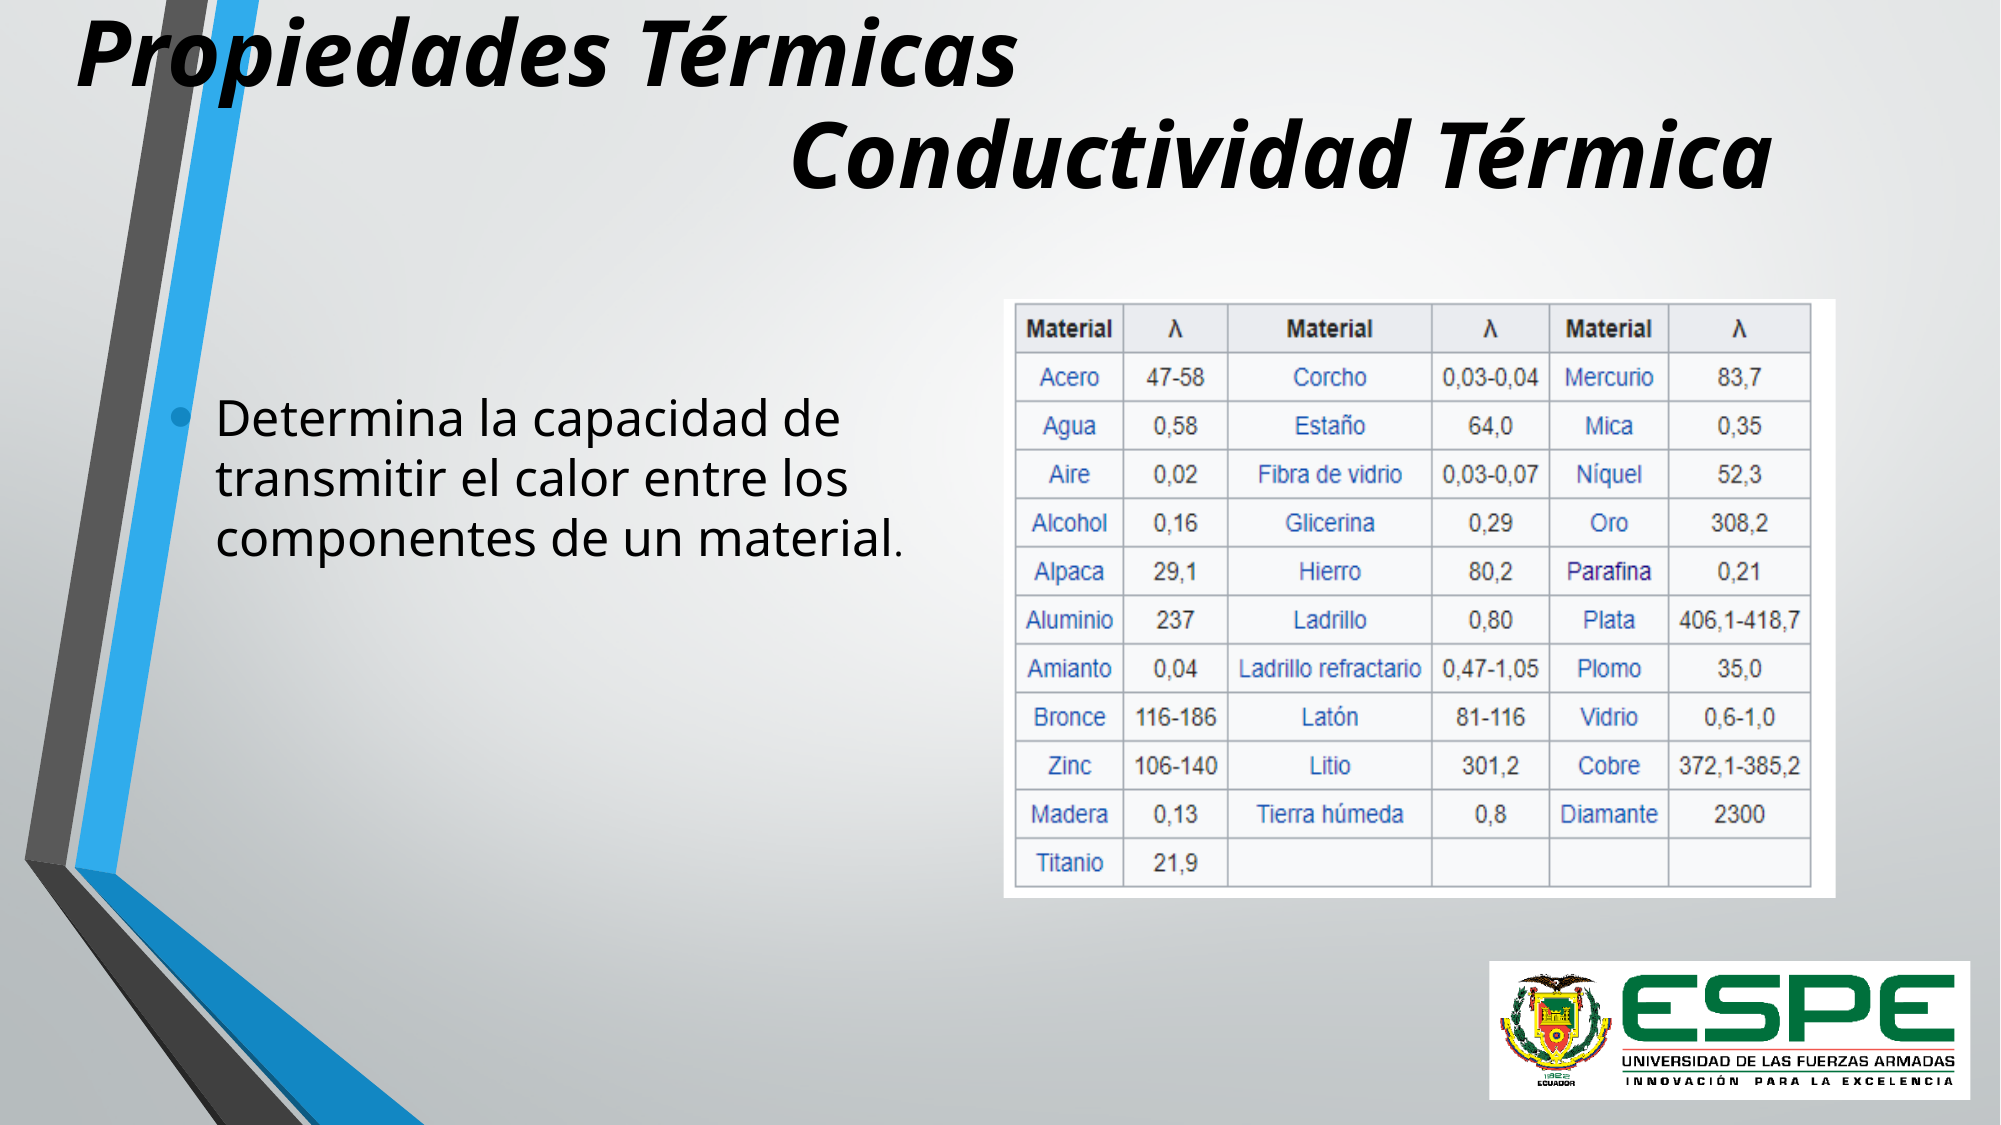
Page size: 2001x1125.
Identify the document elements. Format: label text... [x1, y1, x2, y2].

list Determina la capacidad de transmitir el calor entre los componentes de un material. [153, 166, 1004, 834]
text_box Propiedades Térmicas [60, 0, 1786, 166]
picture [1489, 960, 1971, 1101]
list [1003, 299, 1836, 899]
text_box Conductividad Térmica [773, 57, 2000, 260]
